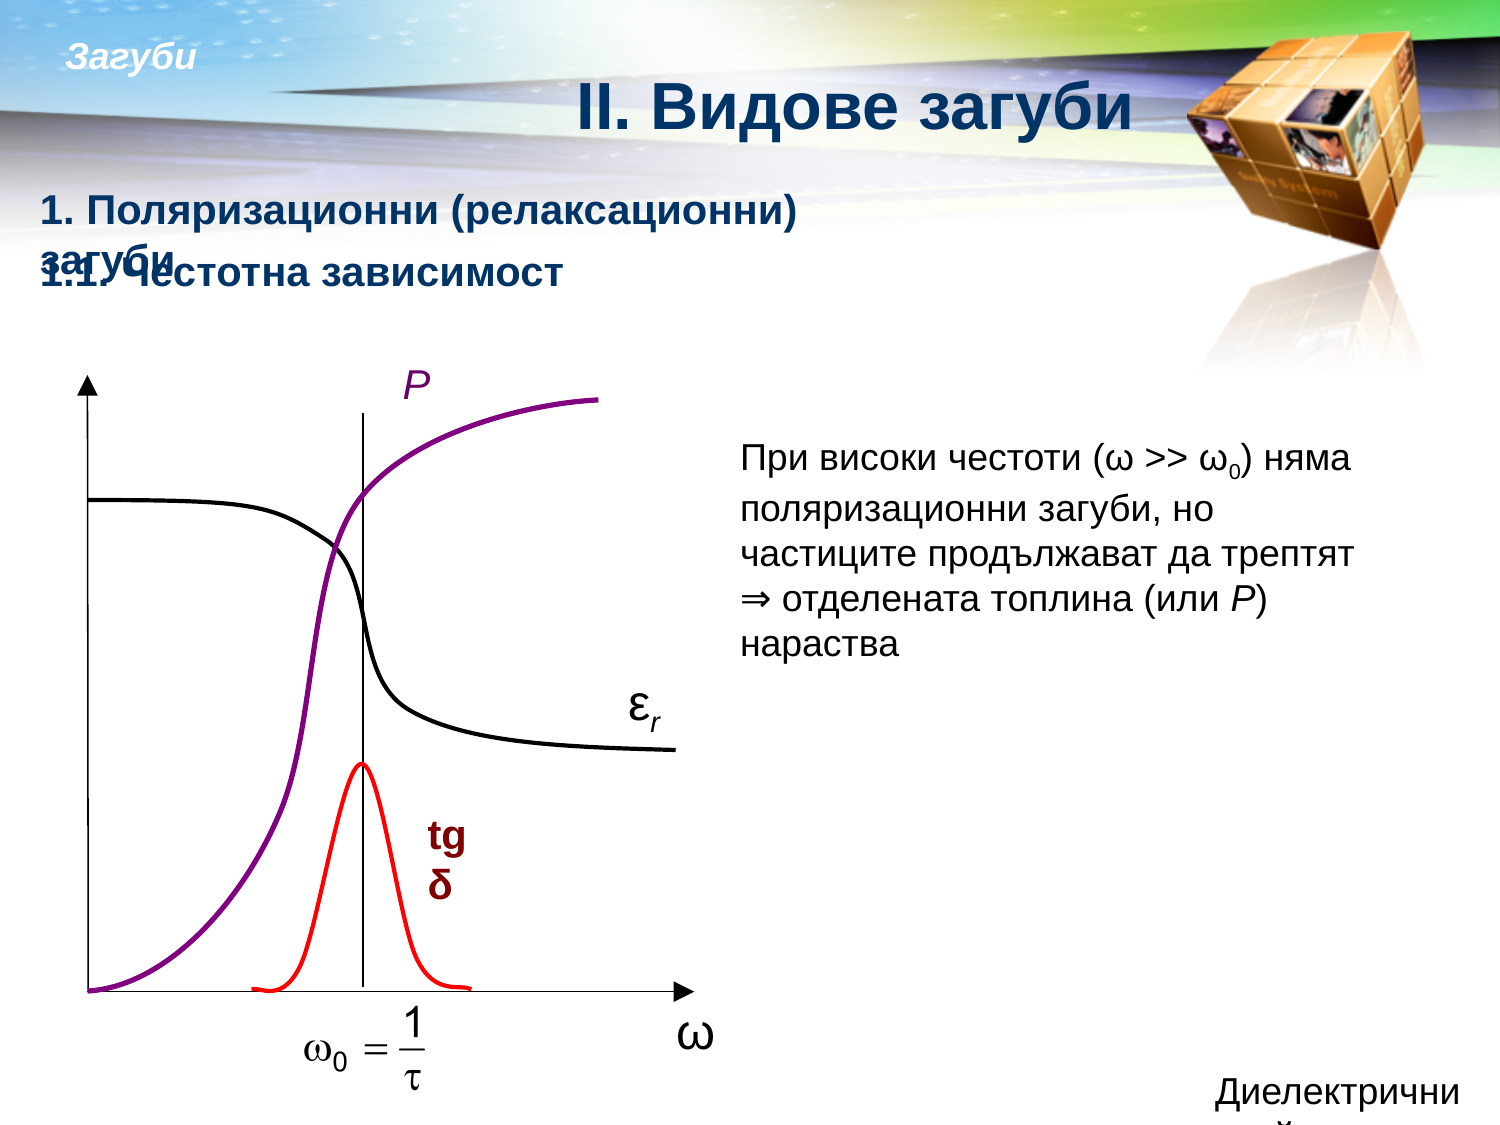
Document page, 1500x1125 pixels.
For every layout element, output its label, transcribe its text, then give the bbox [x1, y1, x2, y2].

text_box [87, 349, 599, 992]
footer Диелектрични свойства [1200, 1059, 1488, 1113]
picture [0, 0, 1500, 375]
title II. Видове загуби [99, 62, 1150, 143]
text_box При високи честоти (ω >> ω0) няма поляризационни загуби, но частиците продължават да трептят ⇒ отделената топлина (или Р) нараства [730, 424, 1403, 666]
text_box 1.1. Честотна зависимост [24, 237, 581, 303]
text_box 1. Поляризационни (релаксационни) загуби [24, 174, 960, 240]
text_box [87, 374, 727, 1101]
